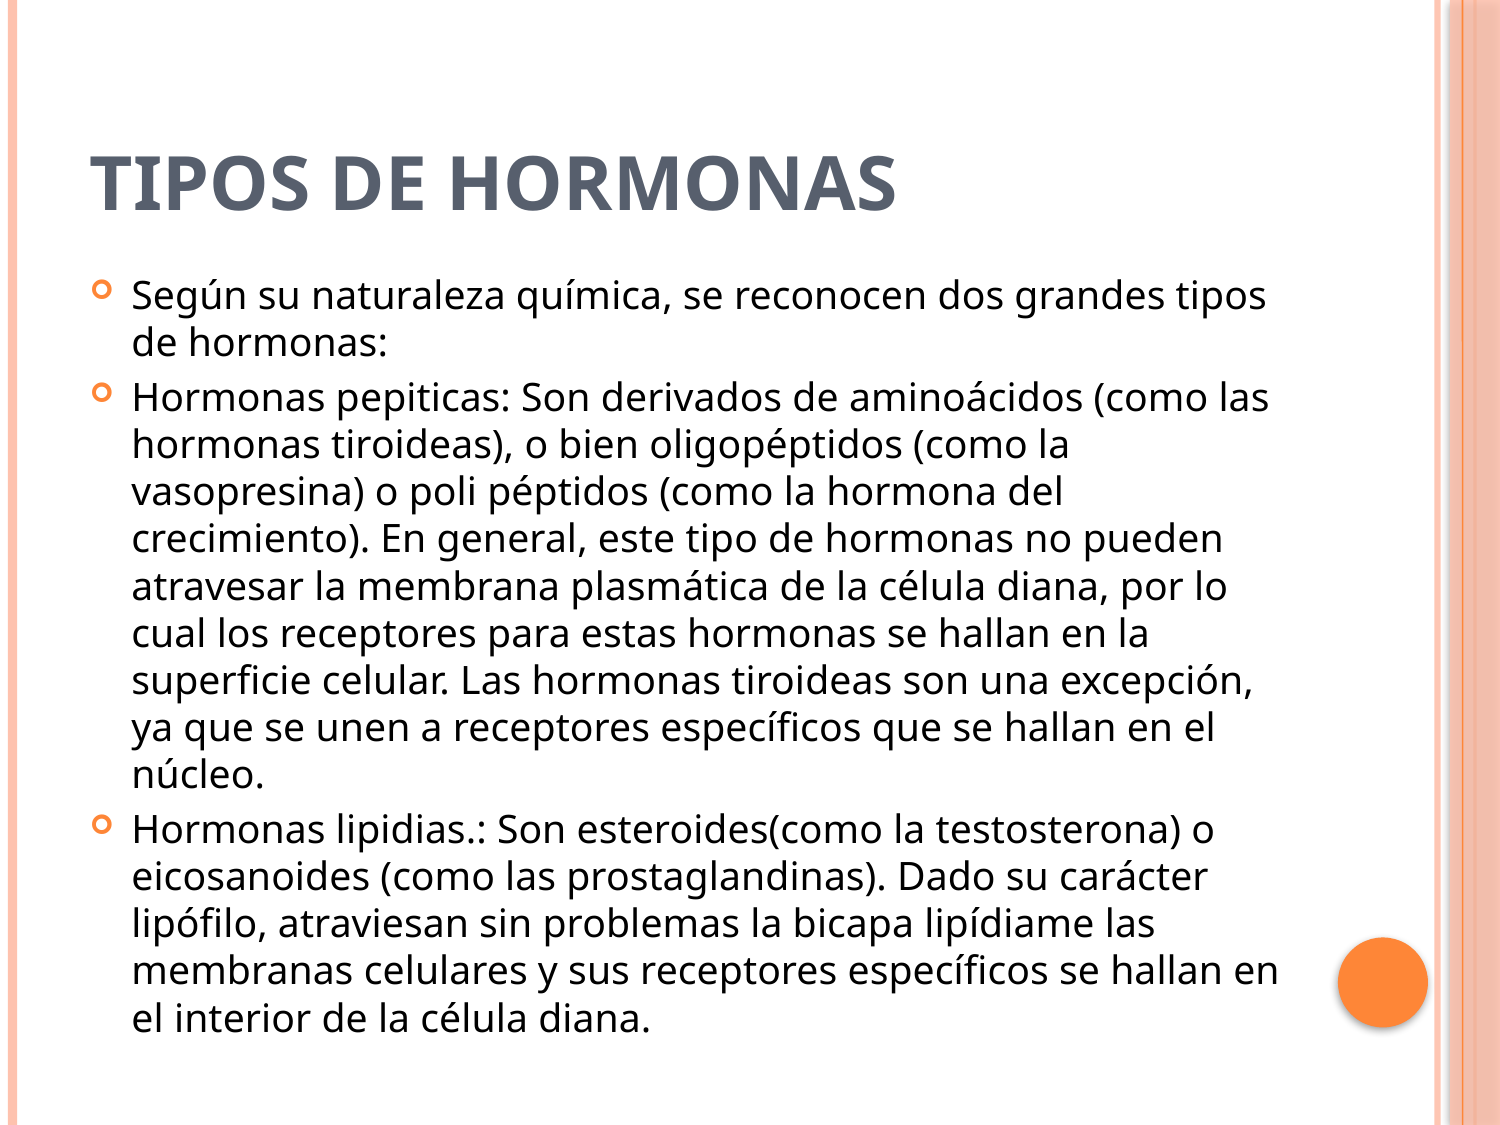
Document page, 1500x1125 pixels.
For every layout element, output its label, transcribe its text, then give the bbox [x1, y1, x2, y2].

title Tipos de hormonas [75, 45, 1300, 233]
list Según su naturaleza química, se reconocen dos grandes tipos de hormonas: Hormonas pepiticas: Son derivados de aminoácidos (como las hormonas tiroideas), o bien oligopéptidos (como la vasopresina) o poli péptidos (como la hormona del crecimiento). En general, este tipo de hormonas no pueden atravesar la membrana plasmática de la célula diana, por lo cual los receptores para estas hormonas se hallan en la superficie celular. Las hormonas tiroideas son una excepción, ya que se unen a receptores específicos que se hallan en el núcleo. Hormonas lipidias.: Son esteroides(como la testosterona) o eicosanoides (como las prostaglandinas). Dado su carácter lipófilo, atraviesan sin problemas la bicapa lipídiame las membranas celulares y sus receptores específicos se hallan en el interior de la célula diana. [75, 262, 1300, 1062]
